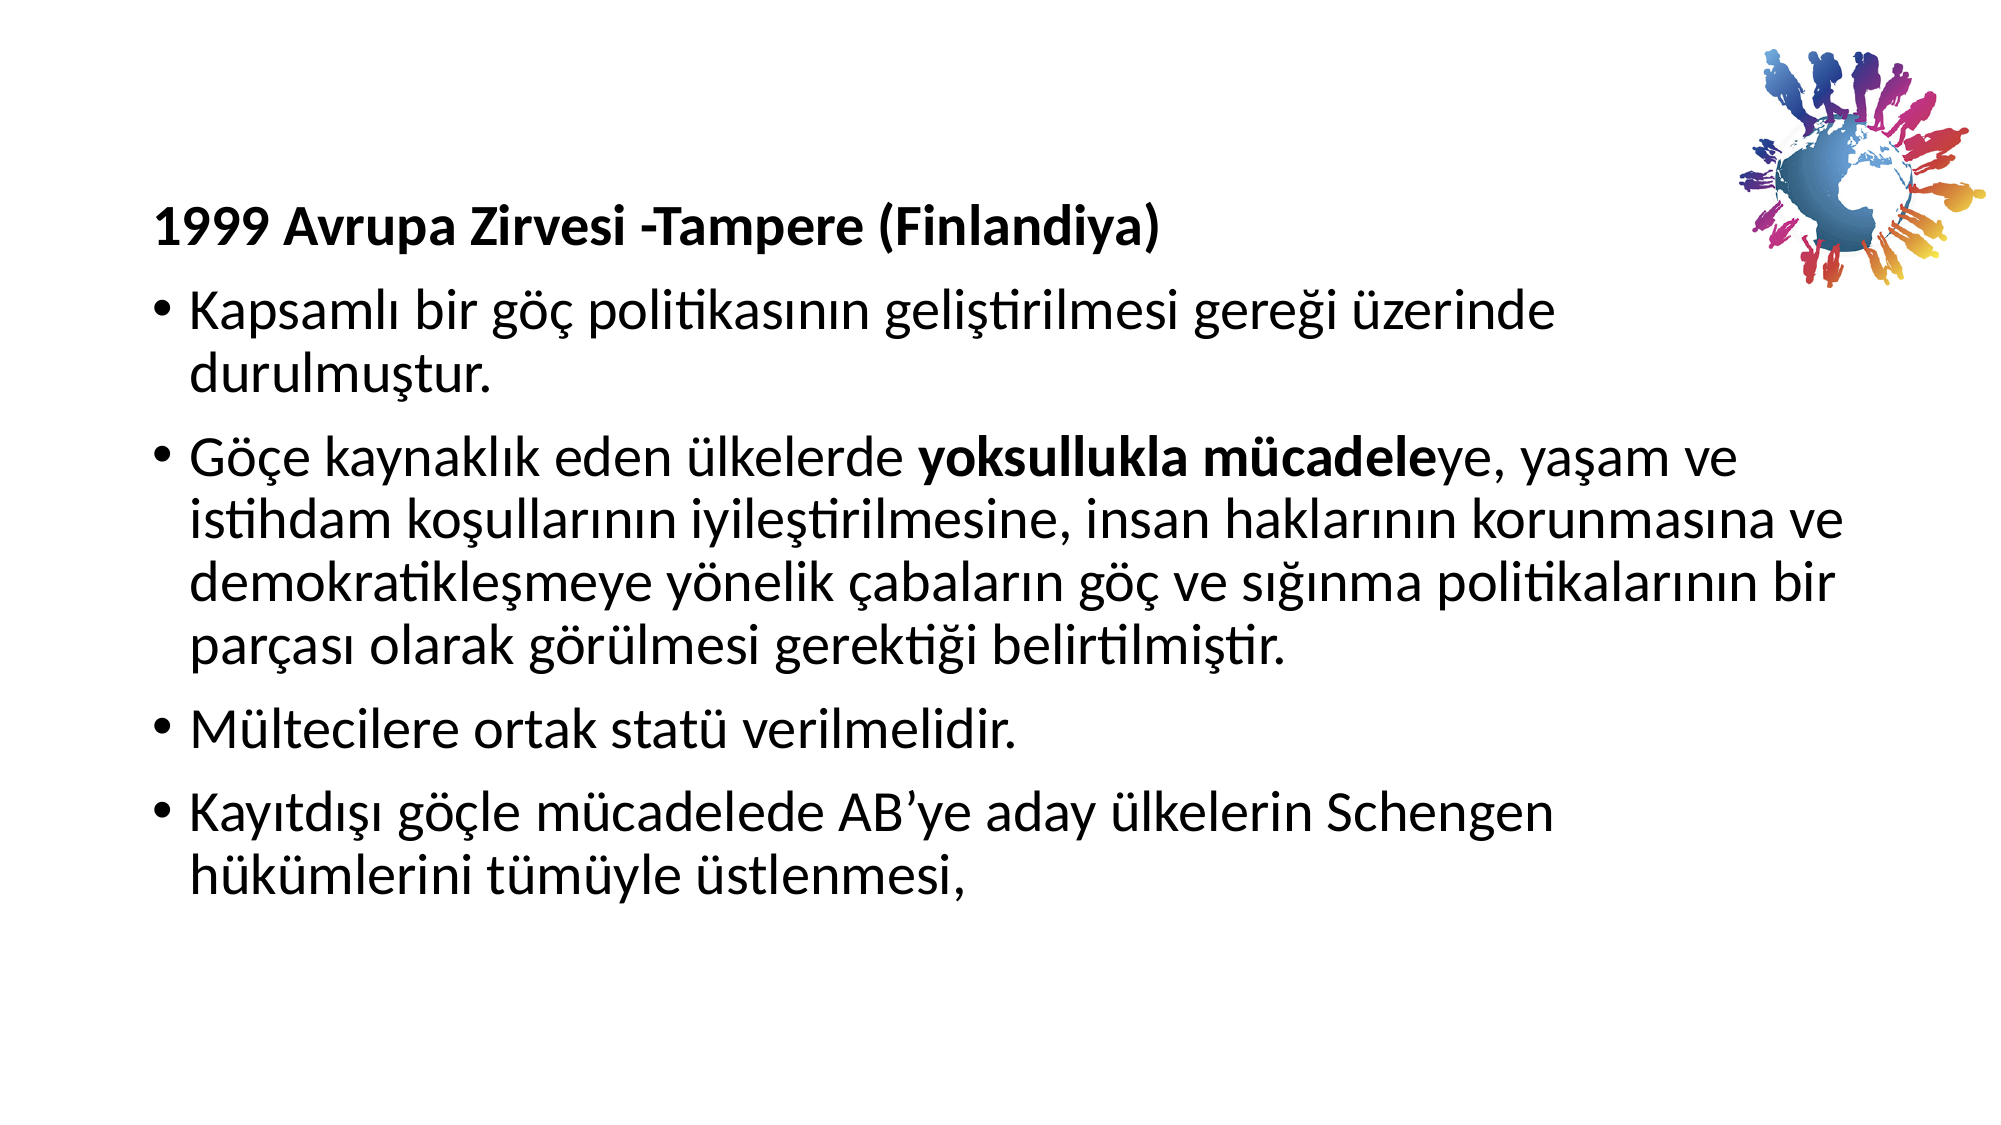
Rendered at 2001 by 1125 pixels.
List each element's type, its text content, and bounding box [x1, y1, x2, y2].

picture [1739, 49, 1986, 288]
list 1999 Avrupa Zirvesi -Tampere (Finlandiya) Kapsamlı bir göç politikasının geliştirilmesi gereği üzerinde durulmuştur. Göçe kaynaklık eden ülkelerde yoksullukla mücadeleye, yaşam ve istihdam koşullarının iyileştirilmesine, insan haklarının korunmasına ve demokratikleşmeye yönelik çabaların göç ve sığınma politikalarının bir parçası olarak görülmesi gerektiği belirtilmiştir. Mültecilere ortak statü verilmelidir. Kayıtdışı göçle mücadelede AB’ye aday ülkelerin Schengen hükümlerini tümüyle üstlenmesi, [137, 188, 1863, 1014]
